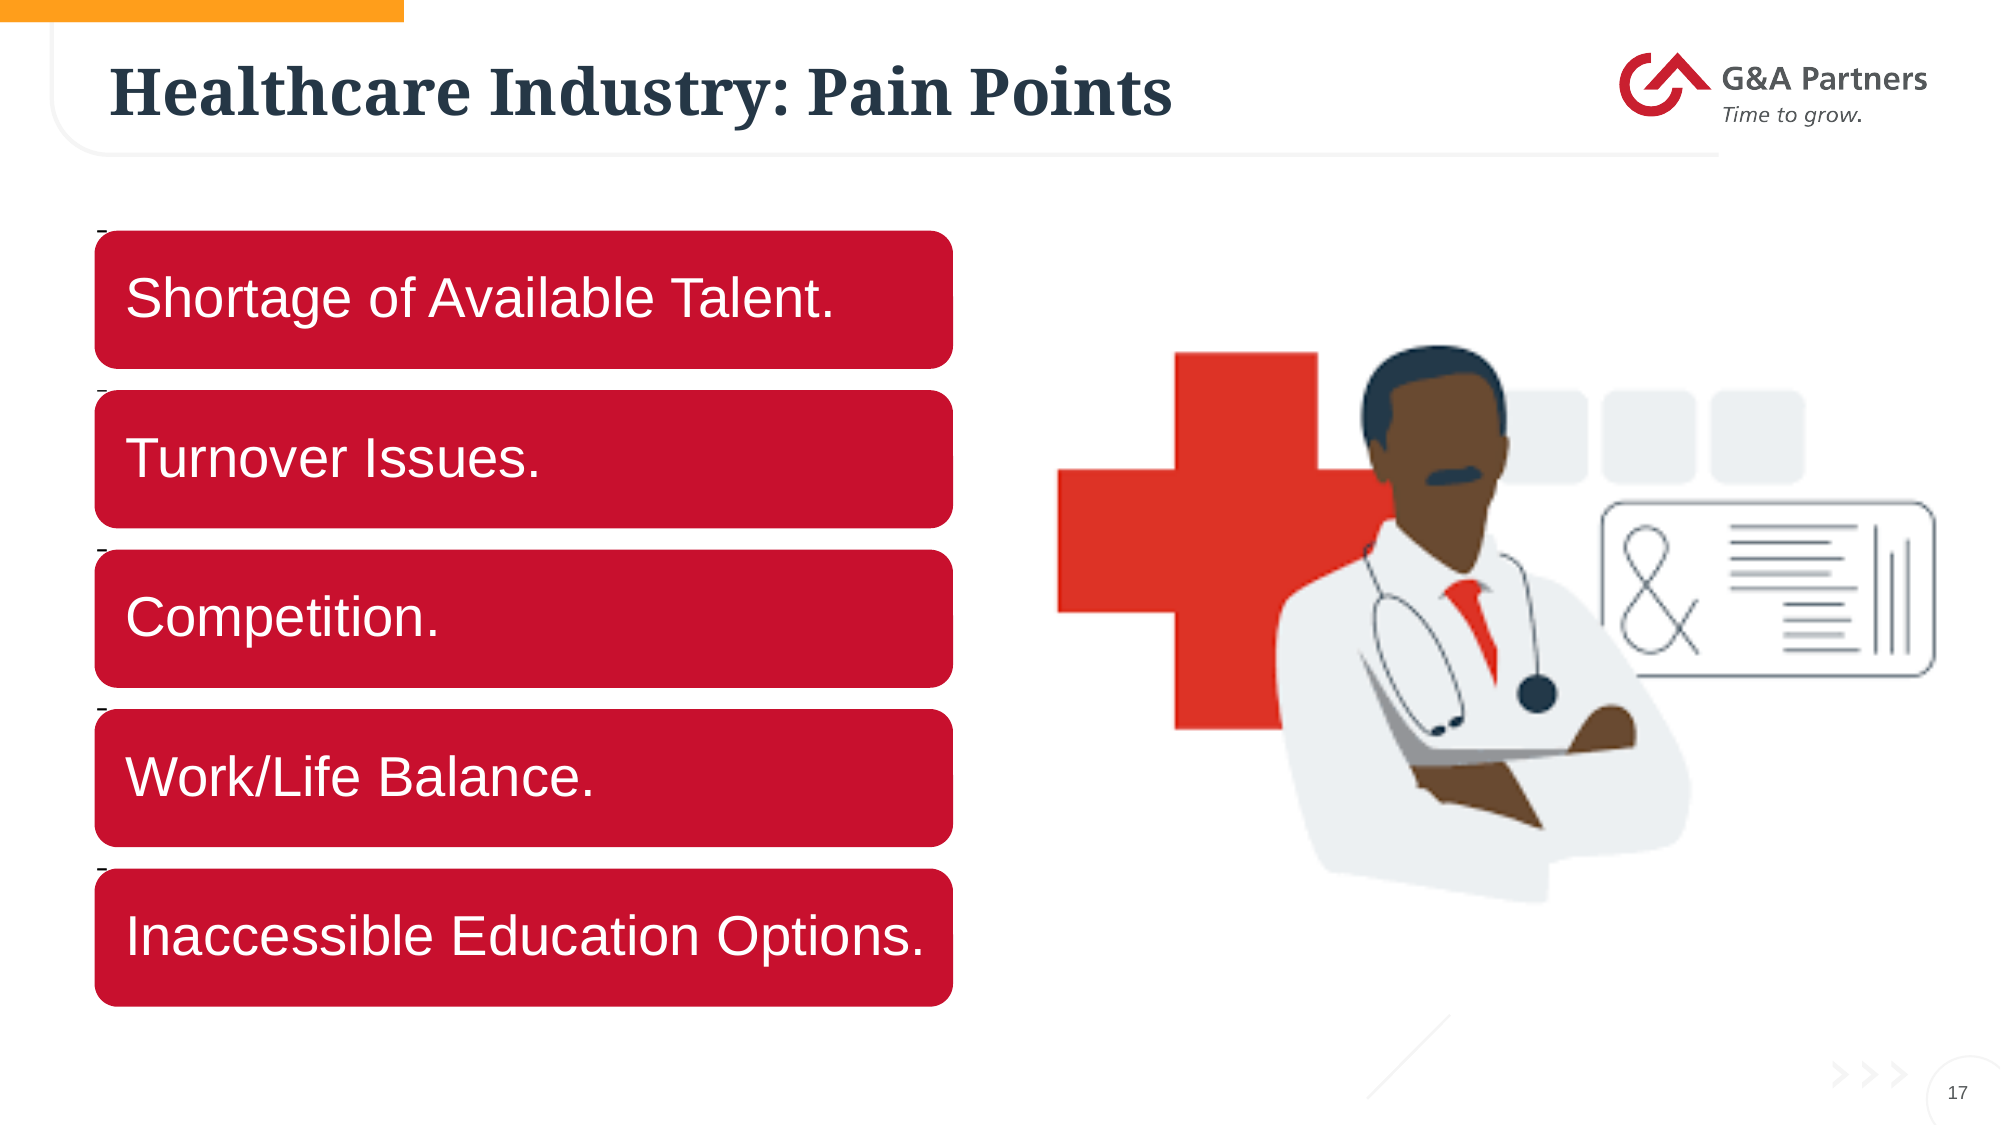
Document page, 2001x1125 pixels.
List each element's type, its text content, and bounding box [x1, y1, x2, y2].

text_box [94, 224, 954, 1013]
title Healthcare Industry: Pain Points [94, 52, 1570, 144]
picture [1619, 52, 1927, 127]
picture [1046, 324, 1950, 913]
slide_number 17 [1914, 1062, 1984, 1122]
